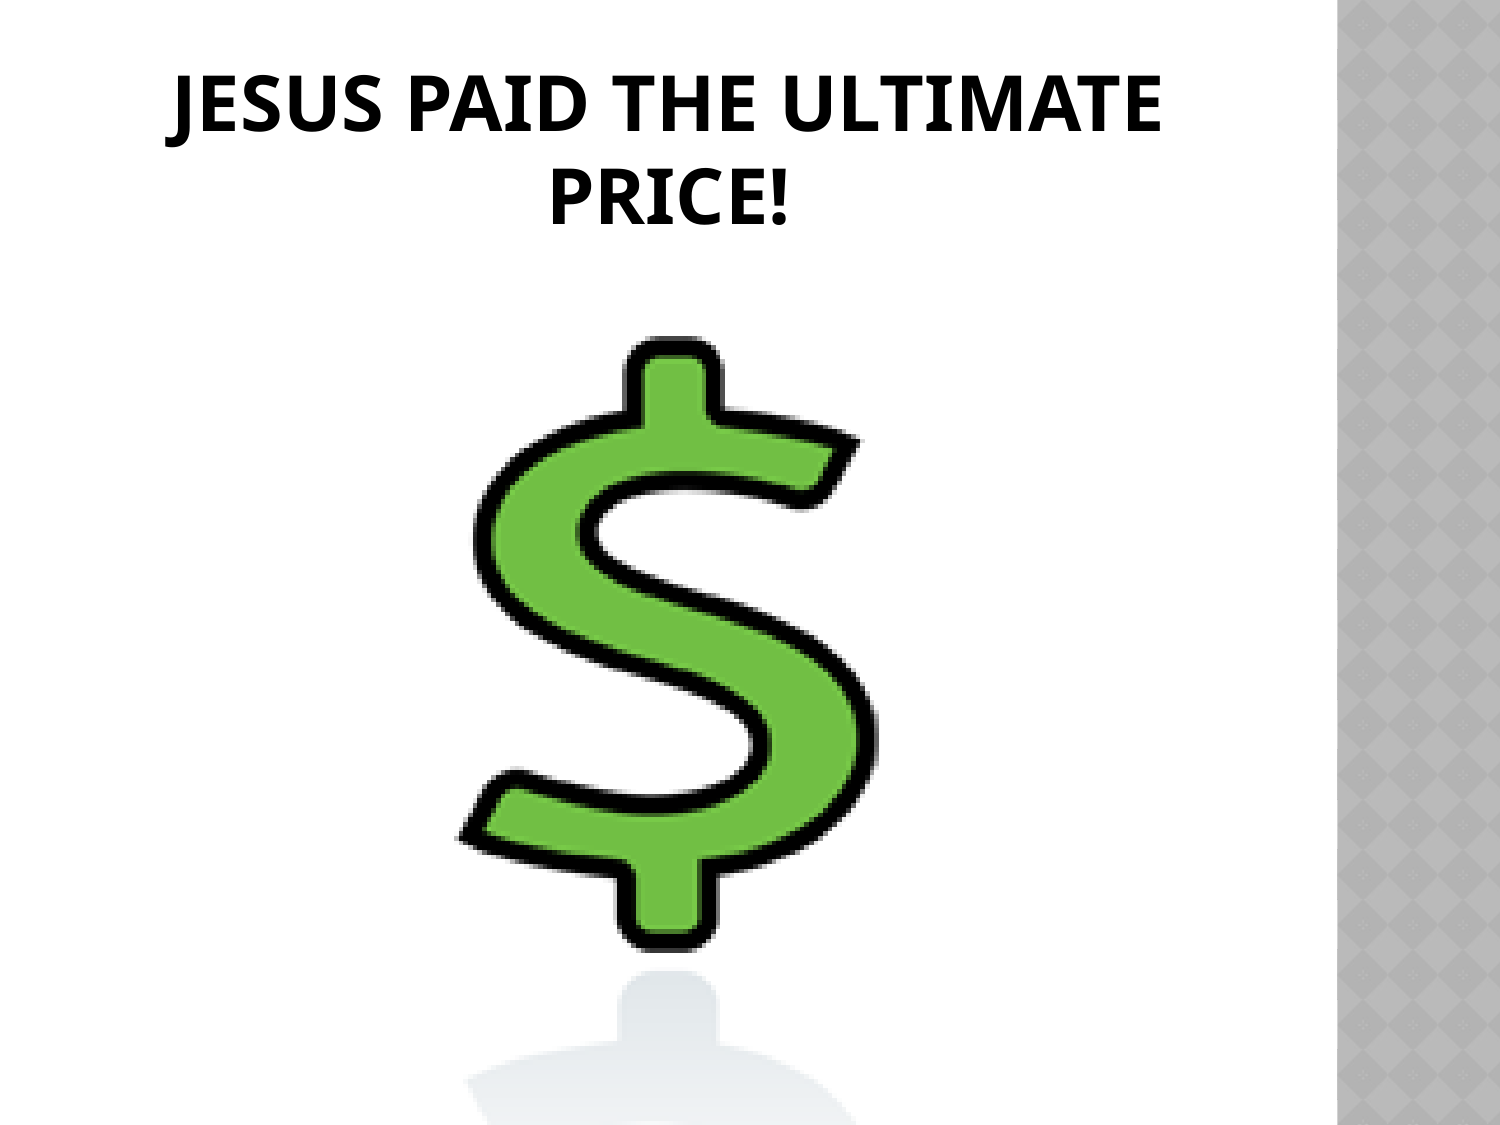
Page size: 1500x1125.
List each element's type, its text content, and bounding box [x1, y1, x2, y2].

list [174, 299, 1188, 1125]
title Jesus pAID The ULTIMATE PRICE! [75, 52, 1263, 240]
